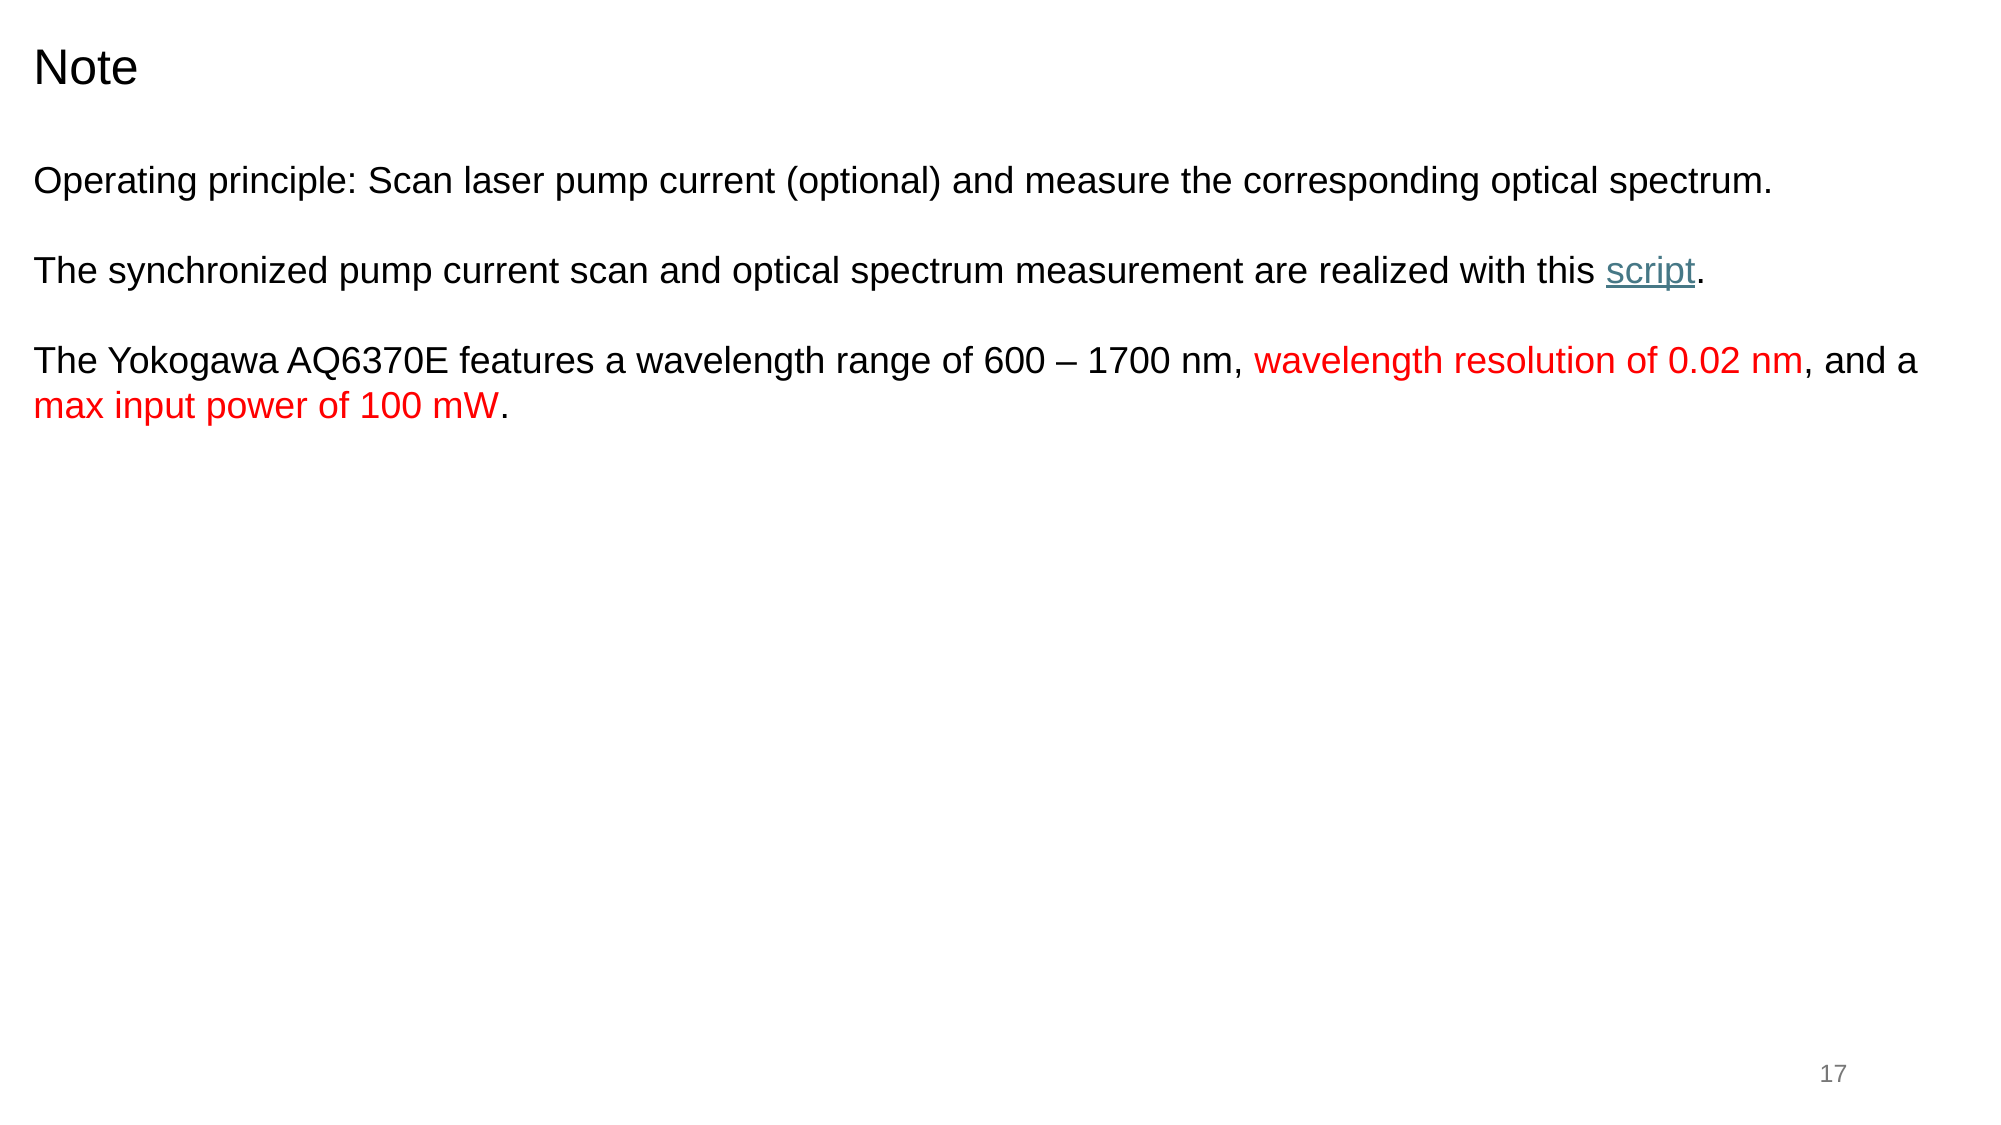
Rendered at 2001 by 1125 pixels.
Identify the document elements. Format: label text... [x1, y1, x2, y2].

text_box Operating principle: Scan laser pump current (optional) and measure the corresponding optical spectrum. The synchronized pump current scan and optical spectrum measurement are realized with this script. The Yokogawa AQ6370E features a wavelength range of 600 – 1700 nm, wavelength resolution of 0.02 nm, and a max input power of 100 mW. [18, 103, 1944, 434]
slide_number 17 [1412, 1042, 1863, 1103]
text_box Note [18, 27, 1499, 103]
